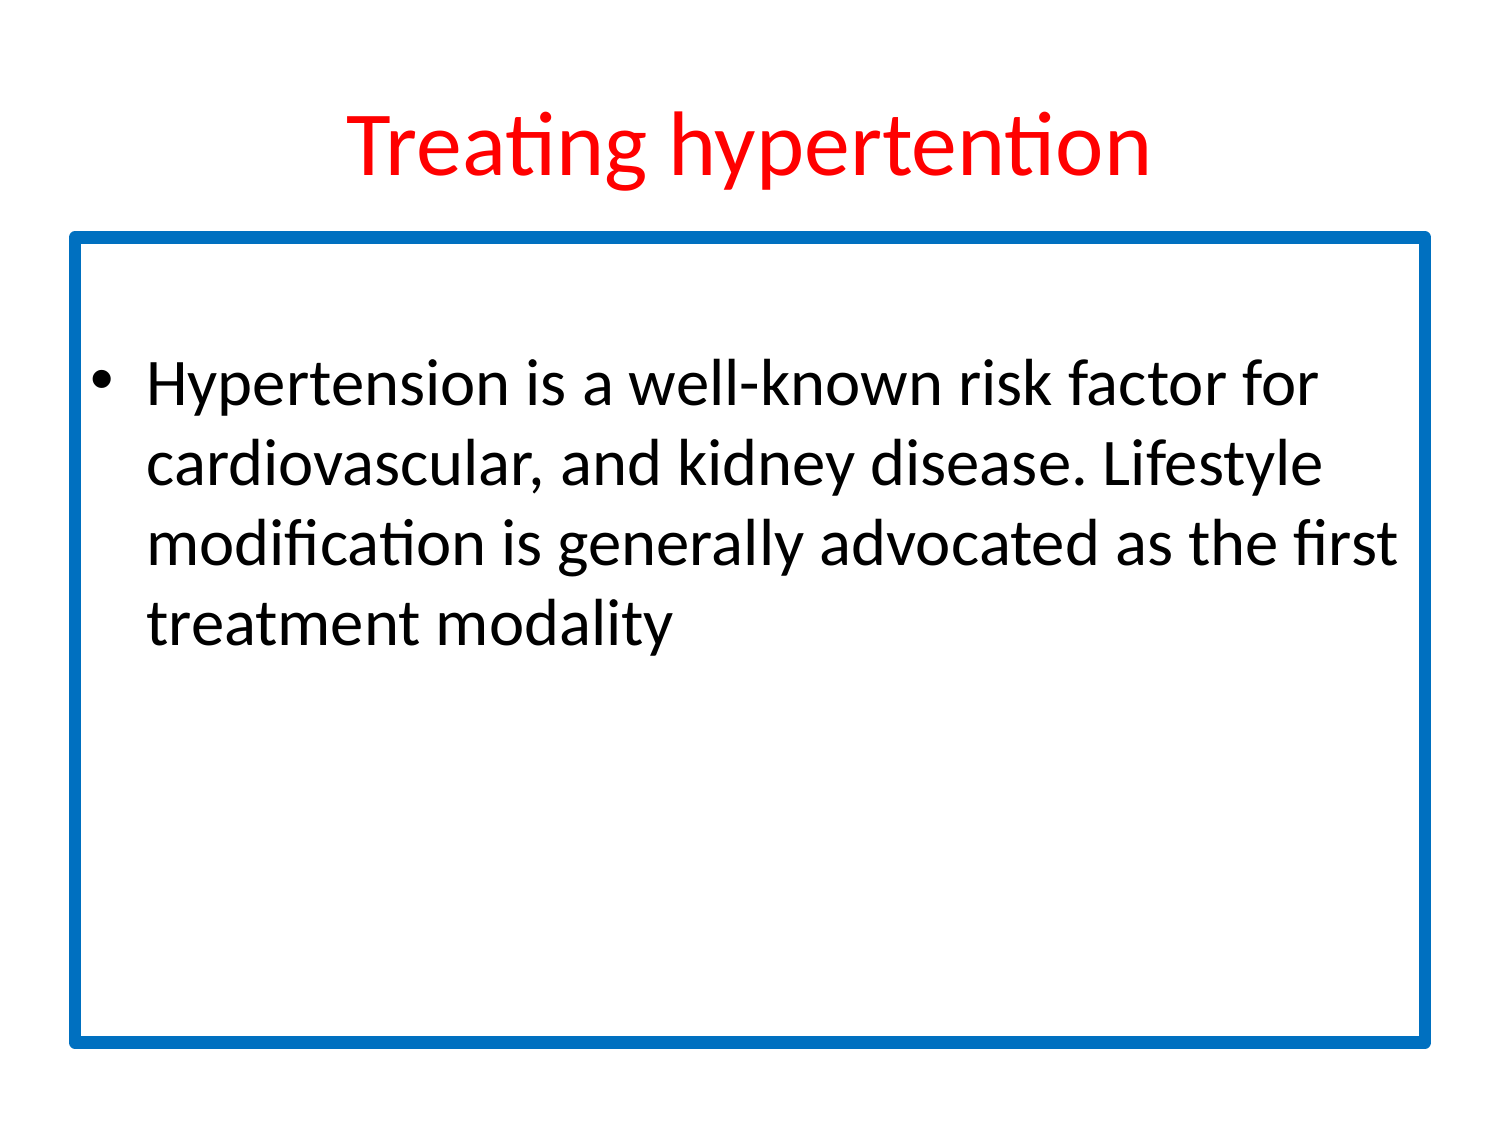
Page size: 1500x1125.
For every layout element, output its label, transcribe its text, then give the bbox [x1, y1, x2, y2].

title Treating hypertention [75, 45, 1425, 233]
list Hypertension is a well-known risk factor for cardiovascular, and kidney disease. Lifestyle modification is generally advocated as the first treatment modality [75, 237, 1425, 1043]
